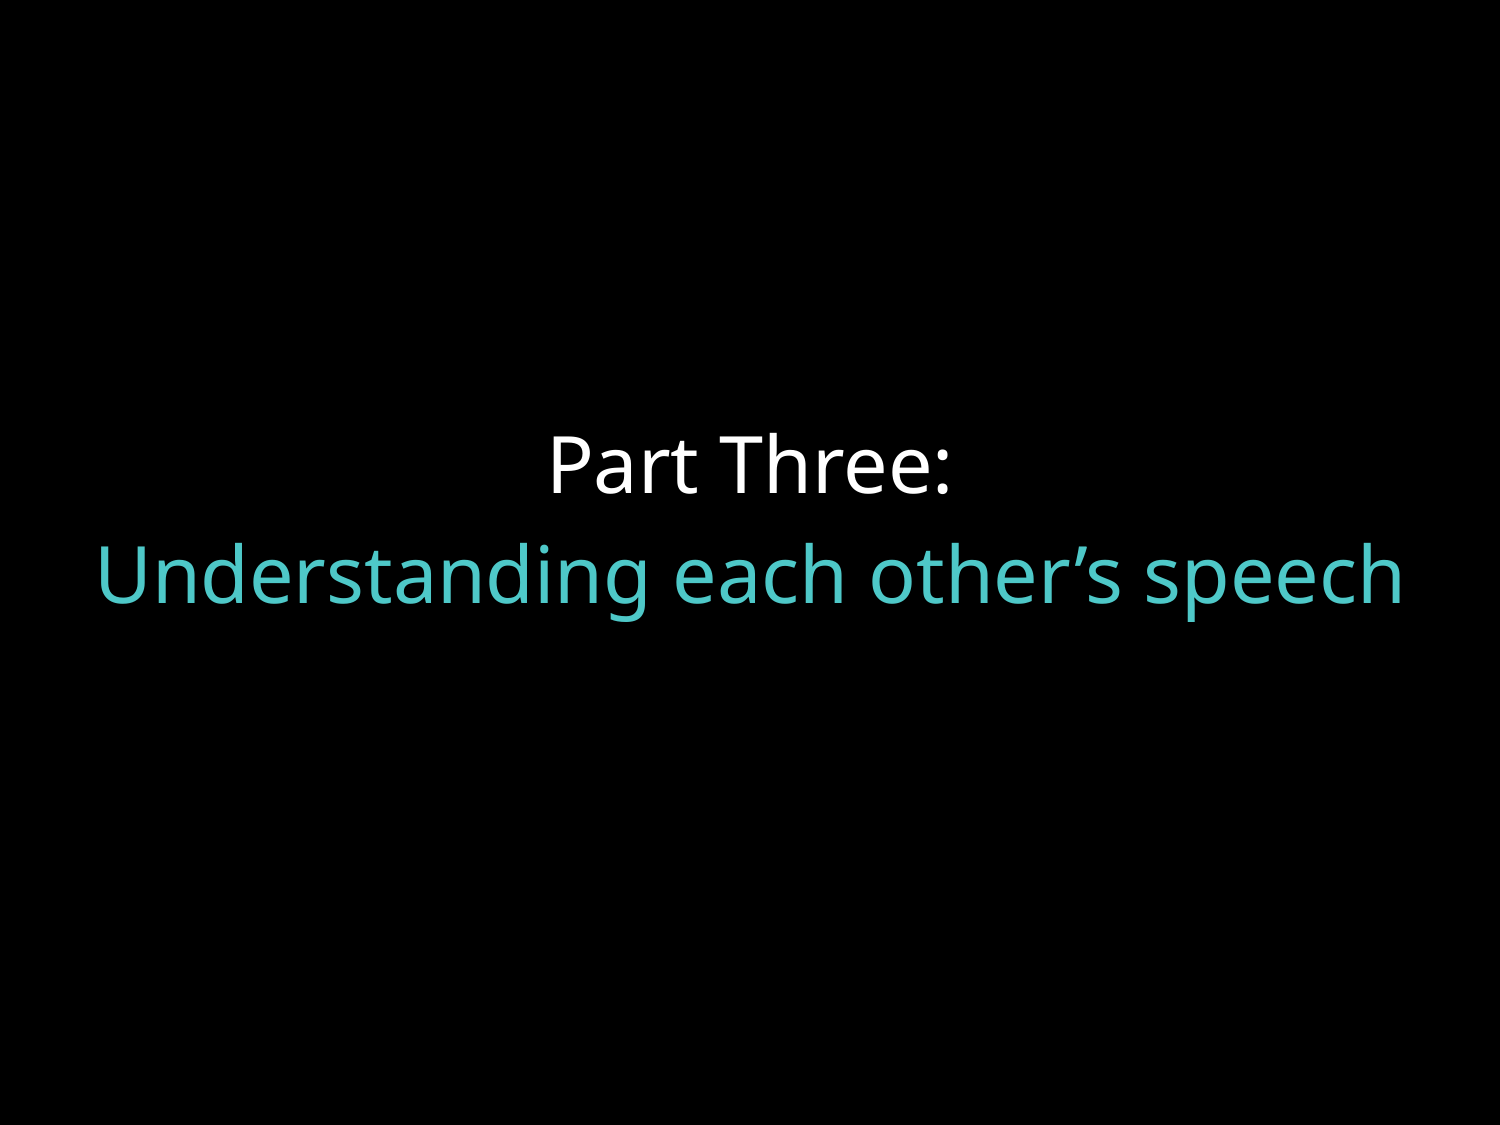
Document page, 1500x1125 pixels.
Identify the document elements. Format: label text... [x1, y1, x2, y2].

list Part Three: Understanding each other’s speech [75, 406, 1425, 652]
